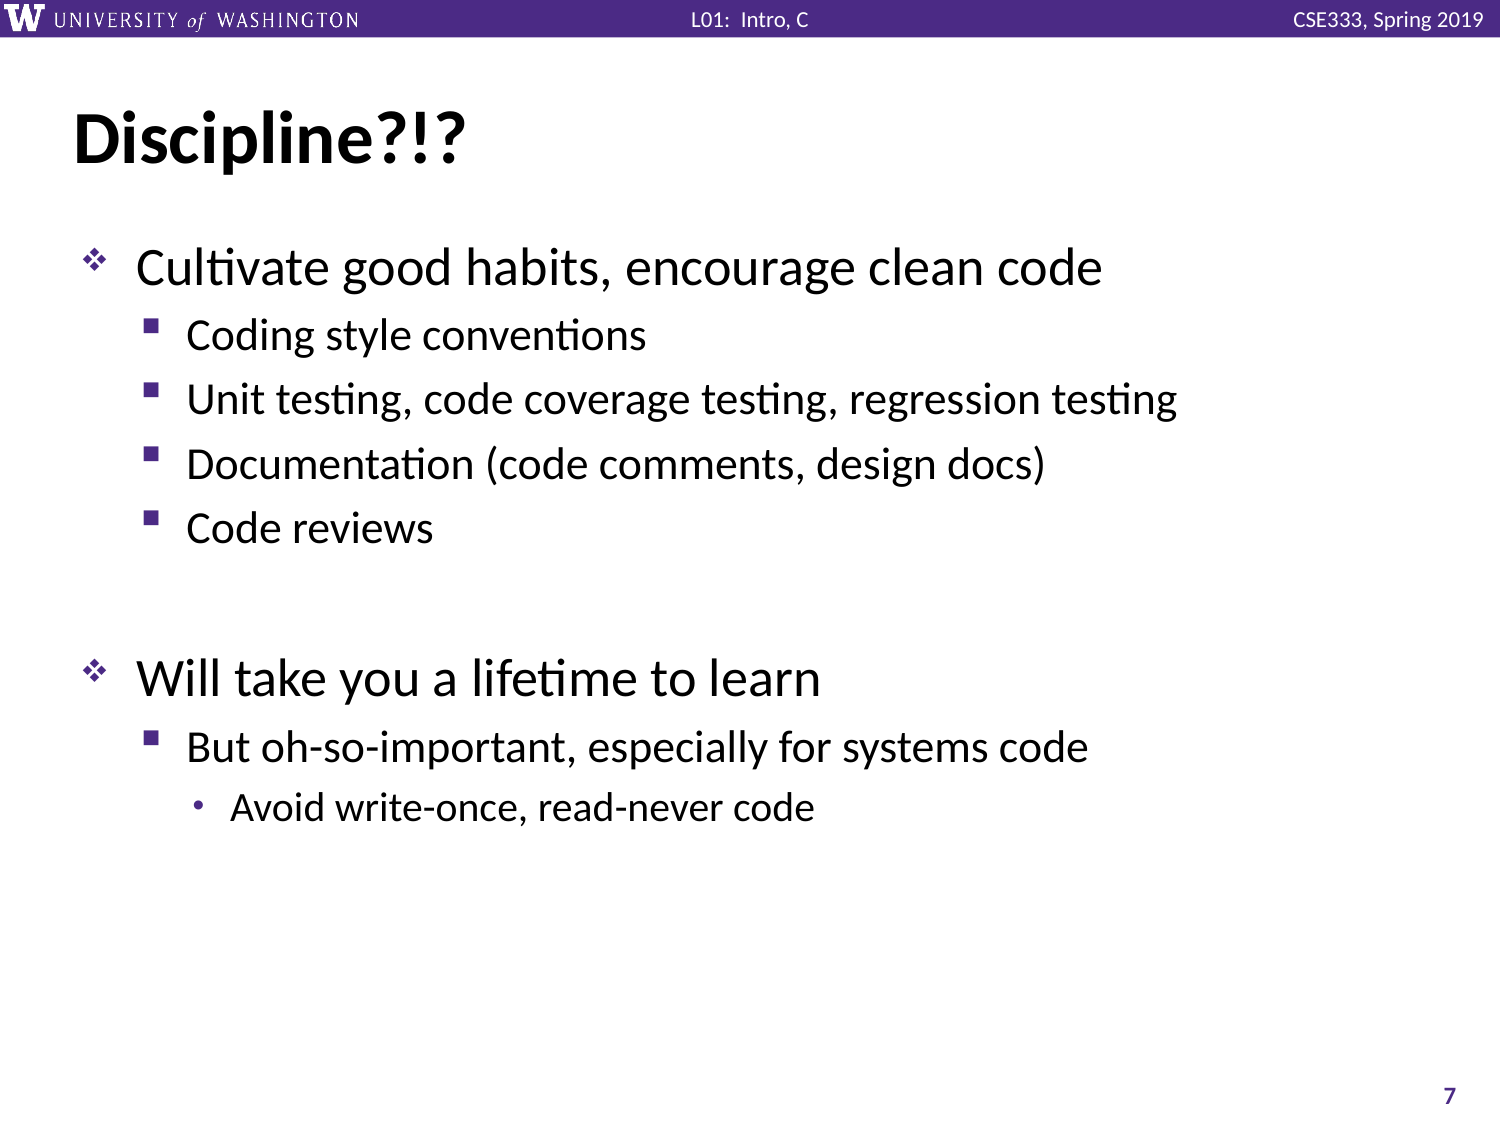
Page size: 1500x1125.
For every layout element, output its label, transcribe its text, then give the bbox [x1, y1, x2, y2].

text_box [98, 307, 729, 834]
slide_number 7 [1400, 1065, 1500, 1125]
picture [4, 4, 358, 32]
title Discipline?!? [58, 71, 1438, 197]
list Cultivate good habits, encourage clean code Coding style conventions Unit testing, code coverage testing, regression testing Documentation (code comments, design docs) Code reviews Will take you a lifetime to learn But oh-so-important, especially for systems code Avoid write-once, read-never code [64, 223, 1438, 1040]
